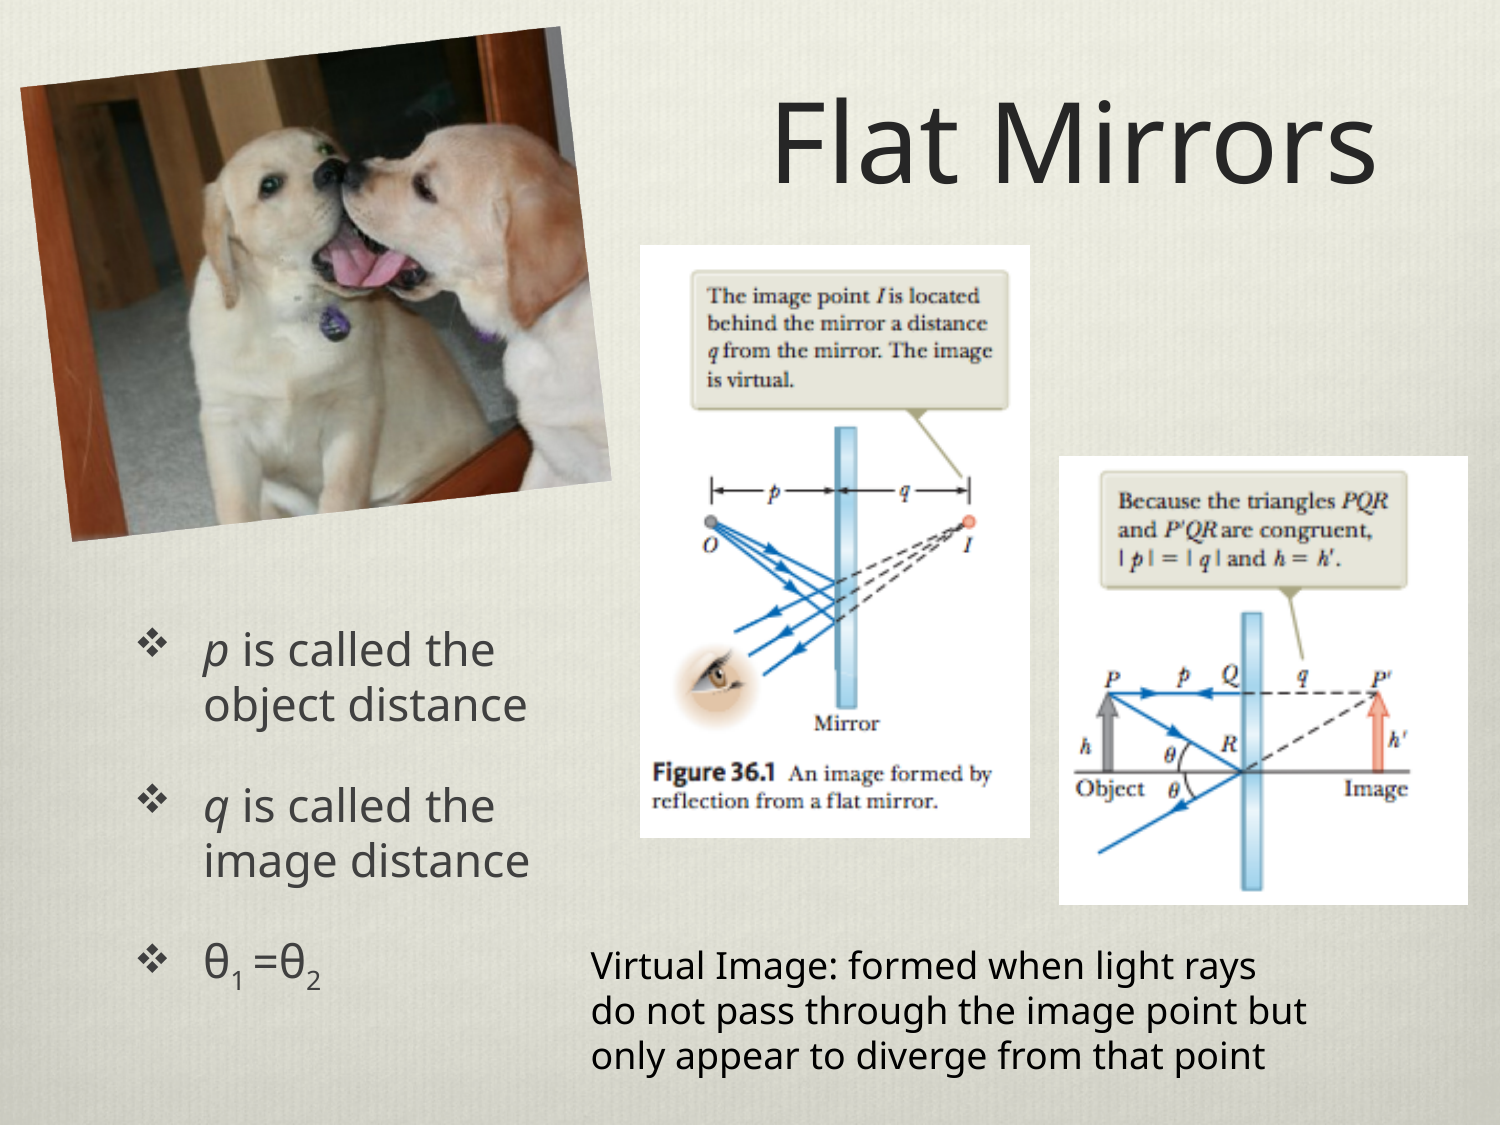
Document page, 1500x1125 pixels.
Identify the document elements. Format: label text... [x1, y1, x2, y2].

text_box Virtual Image: formed when light rays do not pass through the image point but only appear to diverge from that point [575, 934, 1326, 1085]
title Flat Mirrors [563, 45, 1500, 233]
list p is called the object distance q is called the image distance θ1 =θ2 [119, 612, 576, 1011]
picture [21, 27, 611, 541]
picture [639, 244, 1031, 839]
picture [1058, 455, 1469, 906]
